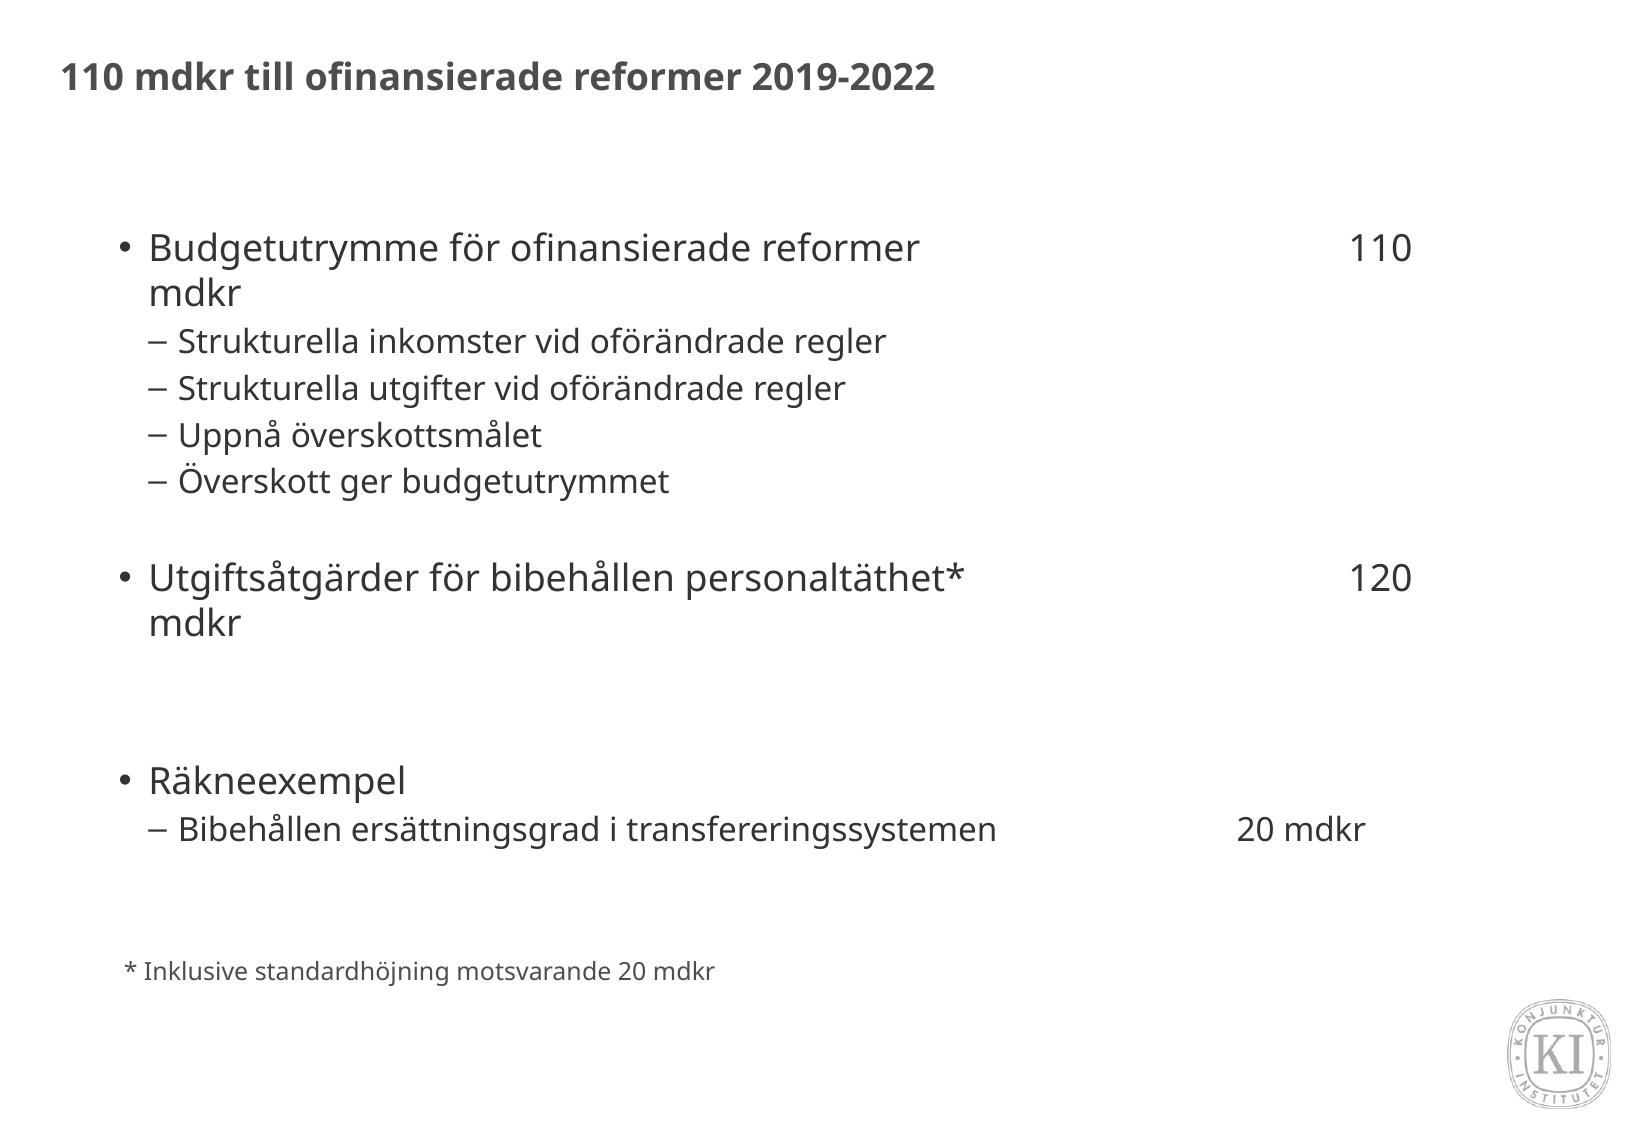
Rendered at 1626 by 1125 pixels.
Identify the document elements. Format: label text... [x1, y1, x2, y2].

picture [1507, 999, 1611, 1109]
subtitle * Inklusive standardhöjning motsvarande 20 mdkr [108, 948, 1538, 1051]
title 110 mdkr till ofinansierade reformer 2019-2022 [44, 45, 1545, 114]
list Budgetutrymme för ofinansierade reformer 110 mdkr Strukturella inkomster vid oförändrade regler Strukturella utgifter vid oförändrade regler Uppnå överskottsmålet Överskott ger budgetutrymmet Utgiftsåtgärder för bibehållen personaltäthet* 120 mdkr Räkneexempel Bibehållen ersättningsgrad i transfereringssystemen 20 mdkr [103, 216, 1521, 1000]
